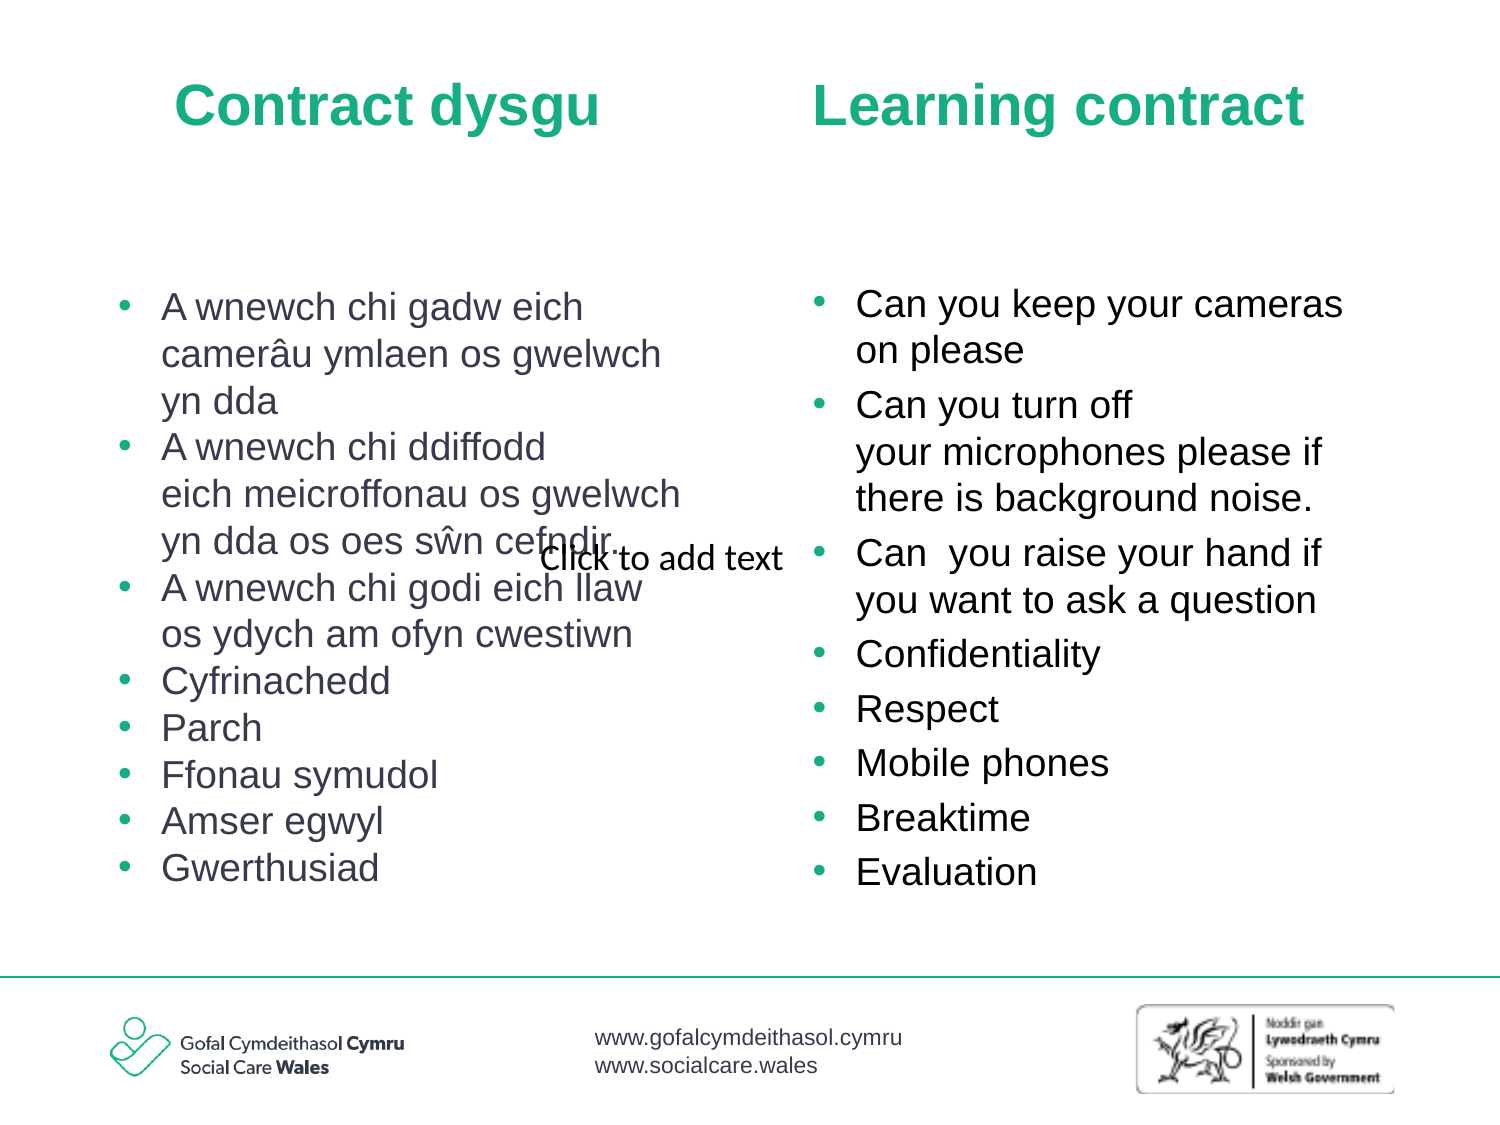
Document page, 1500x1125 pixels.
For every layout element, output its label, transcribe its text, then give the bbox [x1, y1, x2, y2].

list Learning contract [797, 59, 1404, 230]
title Contract dysgu [110, 59, 715, 230]
list Can you keep your cameras on please Can you turn off your microphones please if there is background noise. Can you raise your hand if you want to ask a question Confidentiality Respect Mobile phones Breaktime Evaluation [797, 270, 1403, 903]
text_box Click to add text [524, 524, 975, 585]
list A wnewch chi gadw eich camerâu ymlaen os gwelwch yn dda A wnewch chi ddiffodd eich meicroffonau os gwelwch yn dda os oes sŵn cefndir. A wnewch chi godi eich llaw os ydych am ofyn cwestiwn Cyfrinachedd Parch Ffonau symudol Amser egwyl Gwerthusiad [103, 274, 707, 906]
